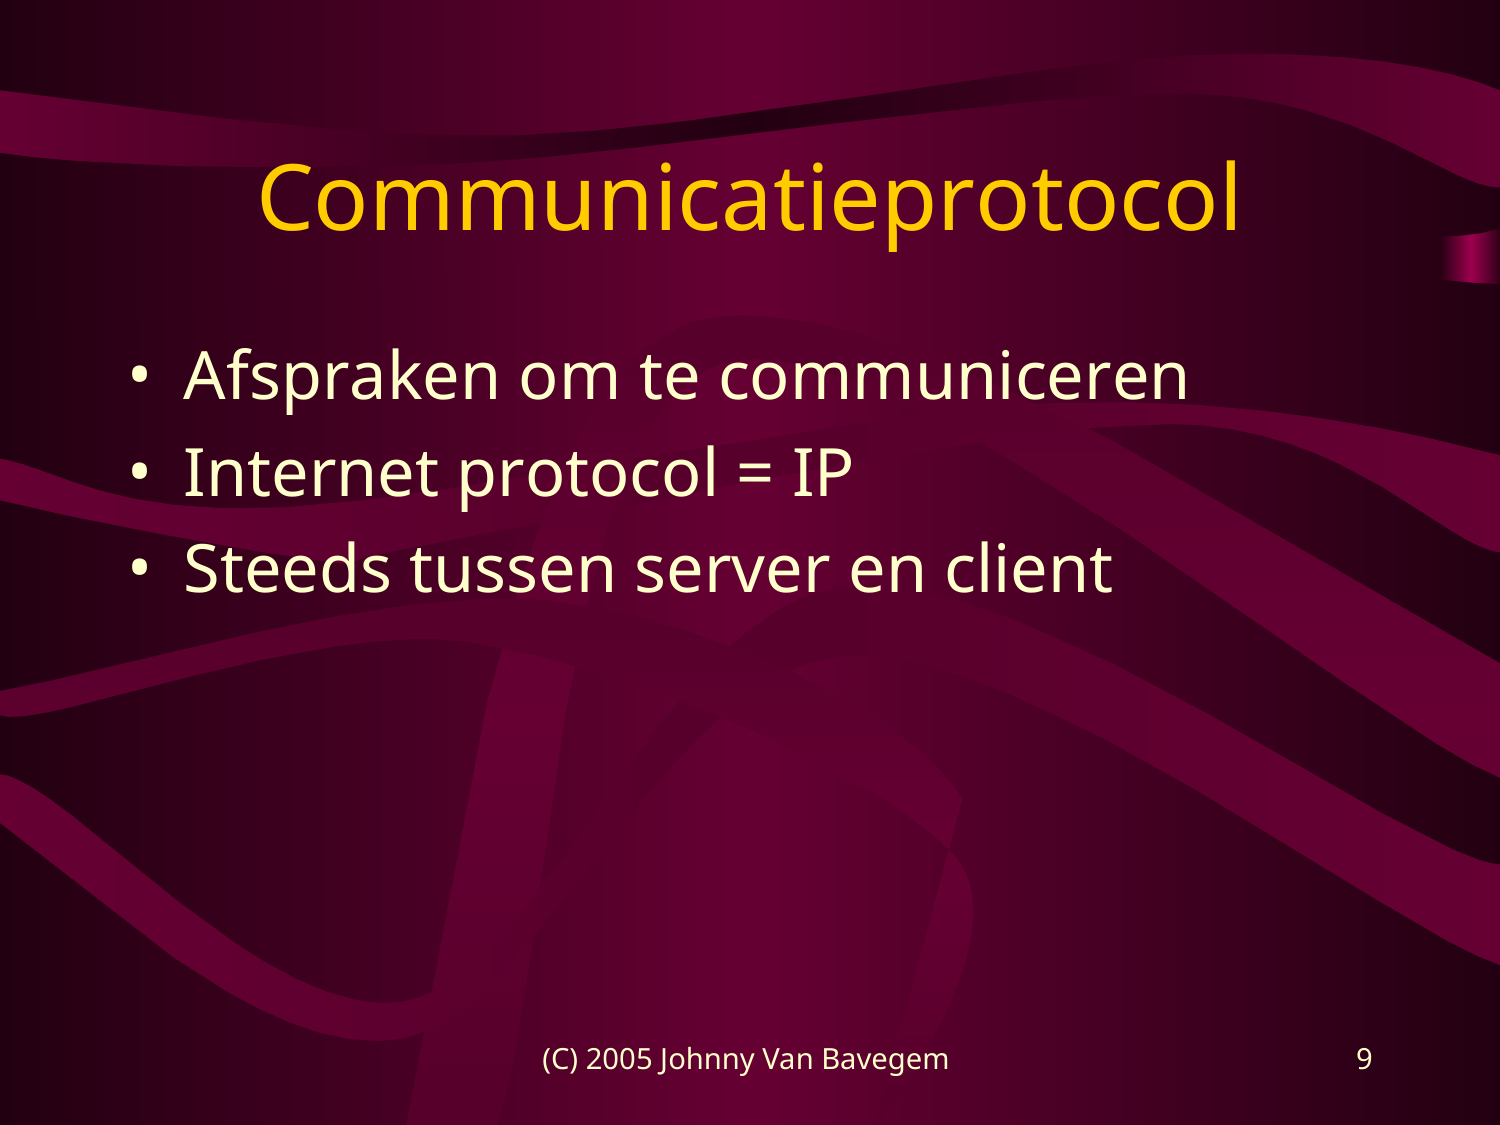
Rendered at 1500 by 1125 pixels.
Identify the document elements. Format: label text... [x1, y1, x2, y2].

slide_number 9 [1074, 1025, 1388, 1088]
title Communicatieprotocol [112, 99, 1388, 288]
list Afspraken om te communiceren Internet protocol = IP Steeds tussen server en client [112, 324, 1388, 1000]
footer (C) 2005 Johnny Van Bavegem [450, 1025, 1050, 1088]
